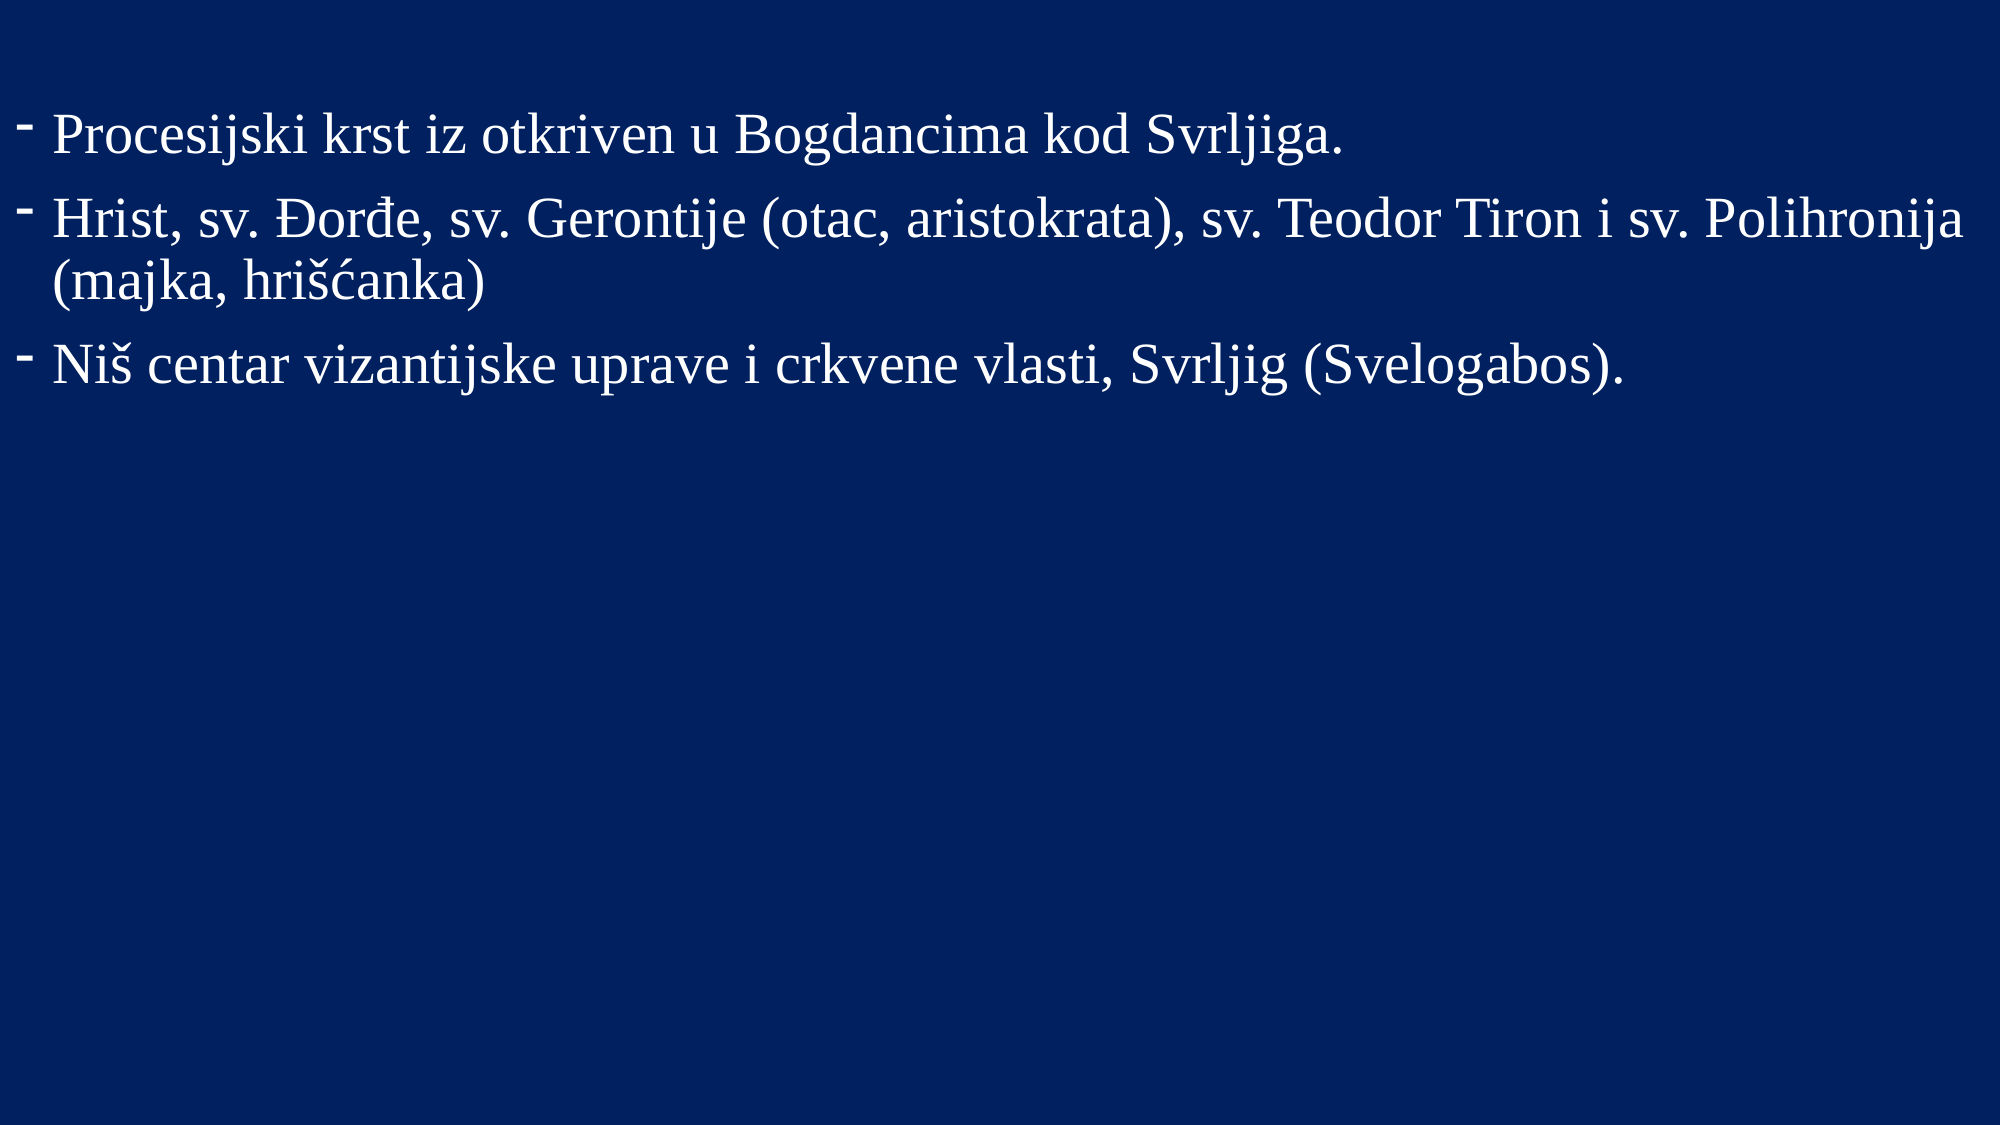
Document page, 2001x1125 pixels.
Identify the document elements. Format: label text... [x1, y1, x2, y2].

list Procesijski krst iz otkriven u Bogdancima kod Svrljiga. Hrist, sv. Đorđe, sv. Gerontije (otac, aristokrata), sv. Teodor Tiron i sv. Polihronija (majka, hrišćanka) Niš centar vizantijske uprave i crkvene vlasti, Svrljig (Svelogabos). [0, 95, 2000, 1033]
